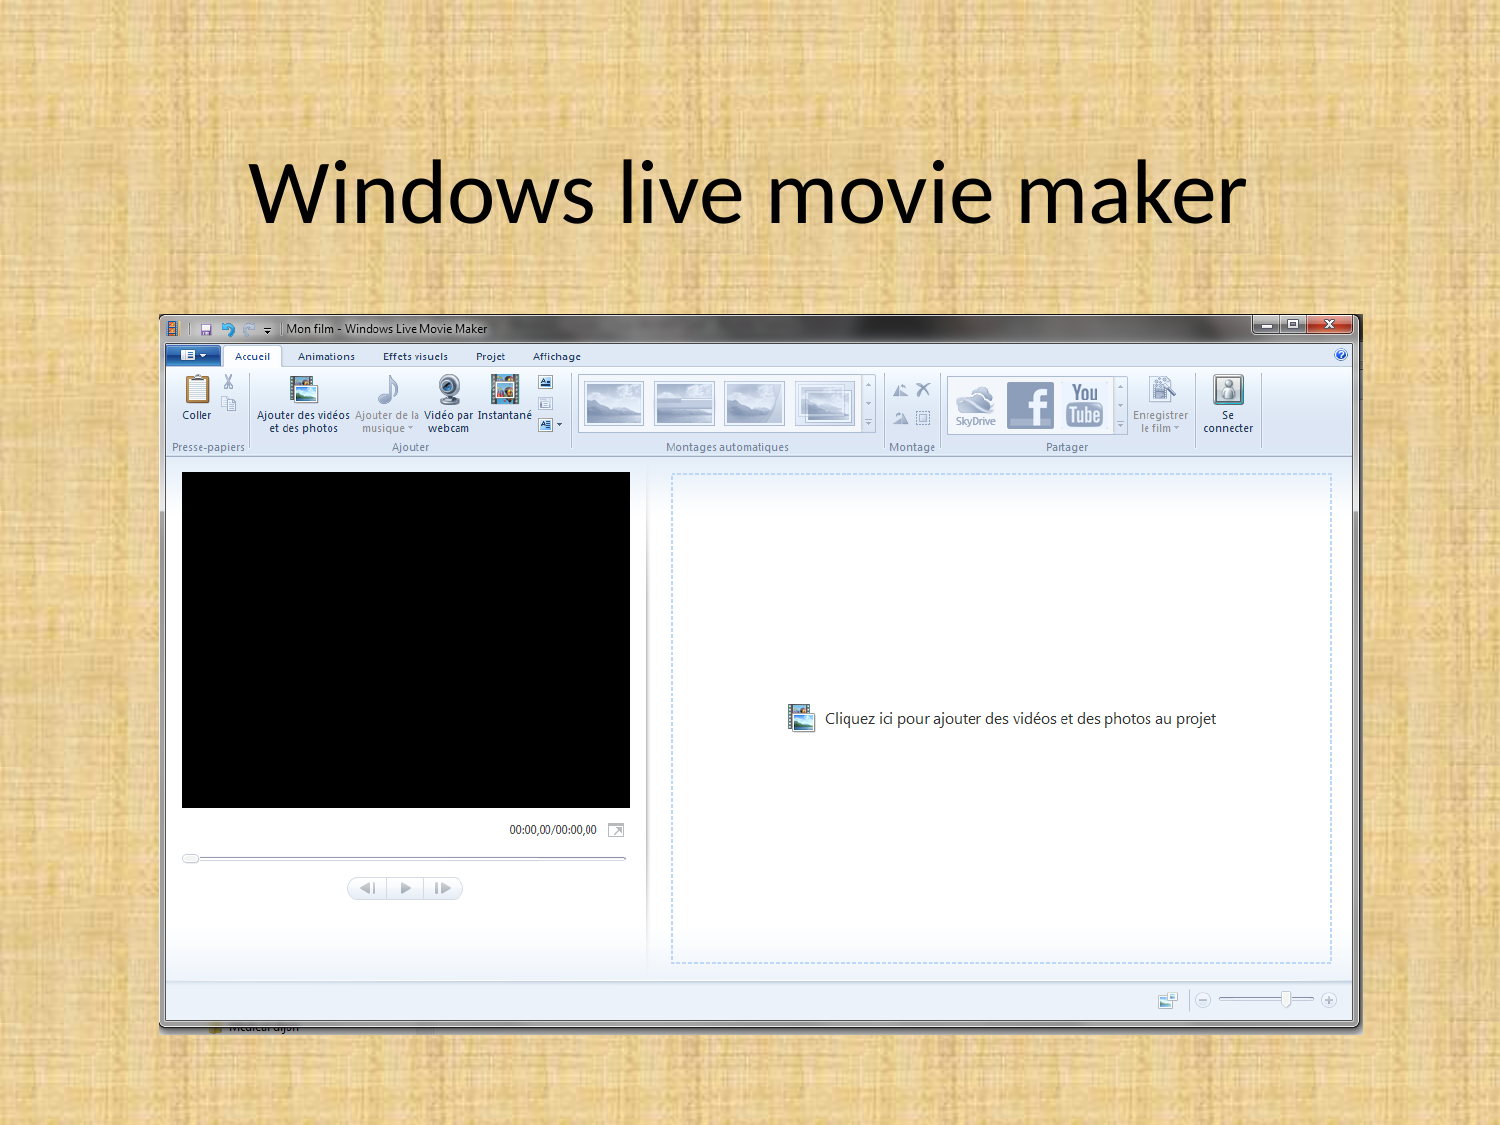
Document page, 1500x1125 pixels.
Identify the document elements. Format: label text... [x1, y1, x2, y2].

picture [0, 0, 1500, 1125]
title Windows live movie maker [112, 66, 1388, 308]
